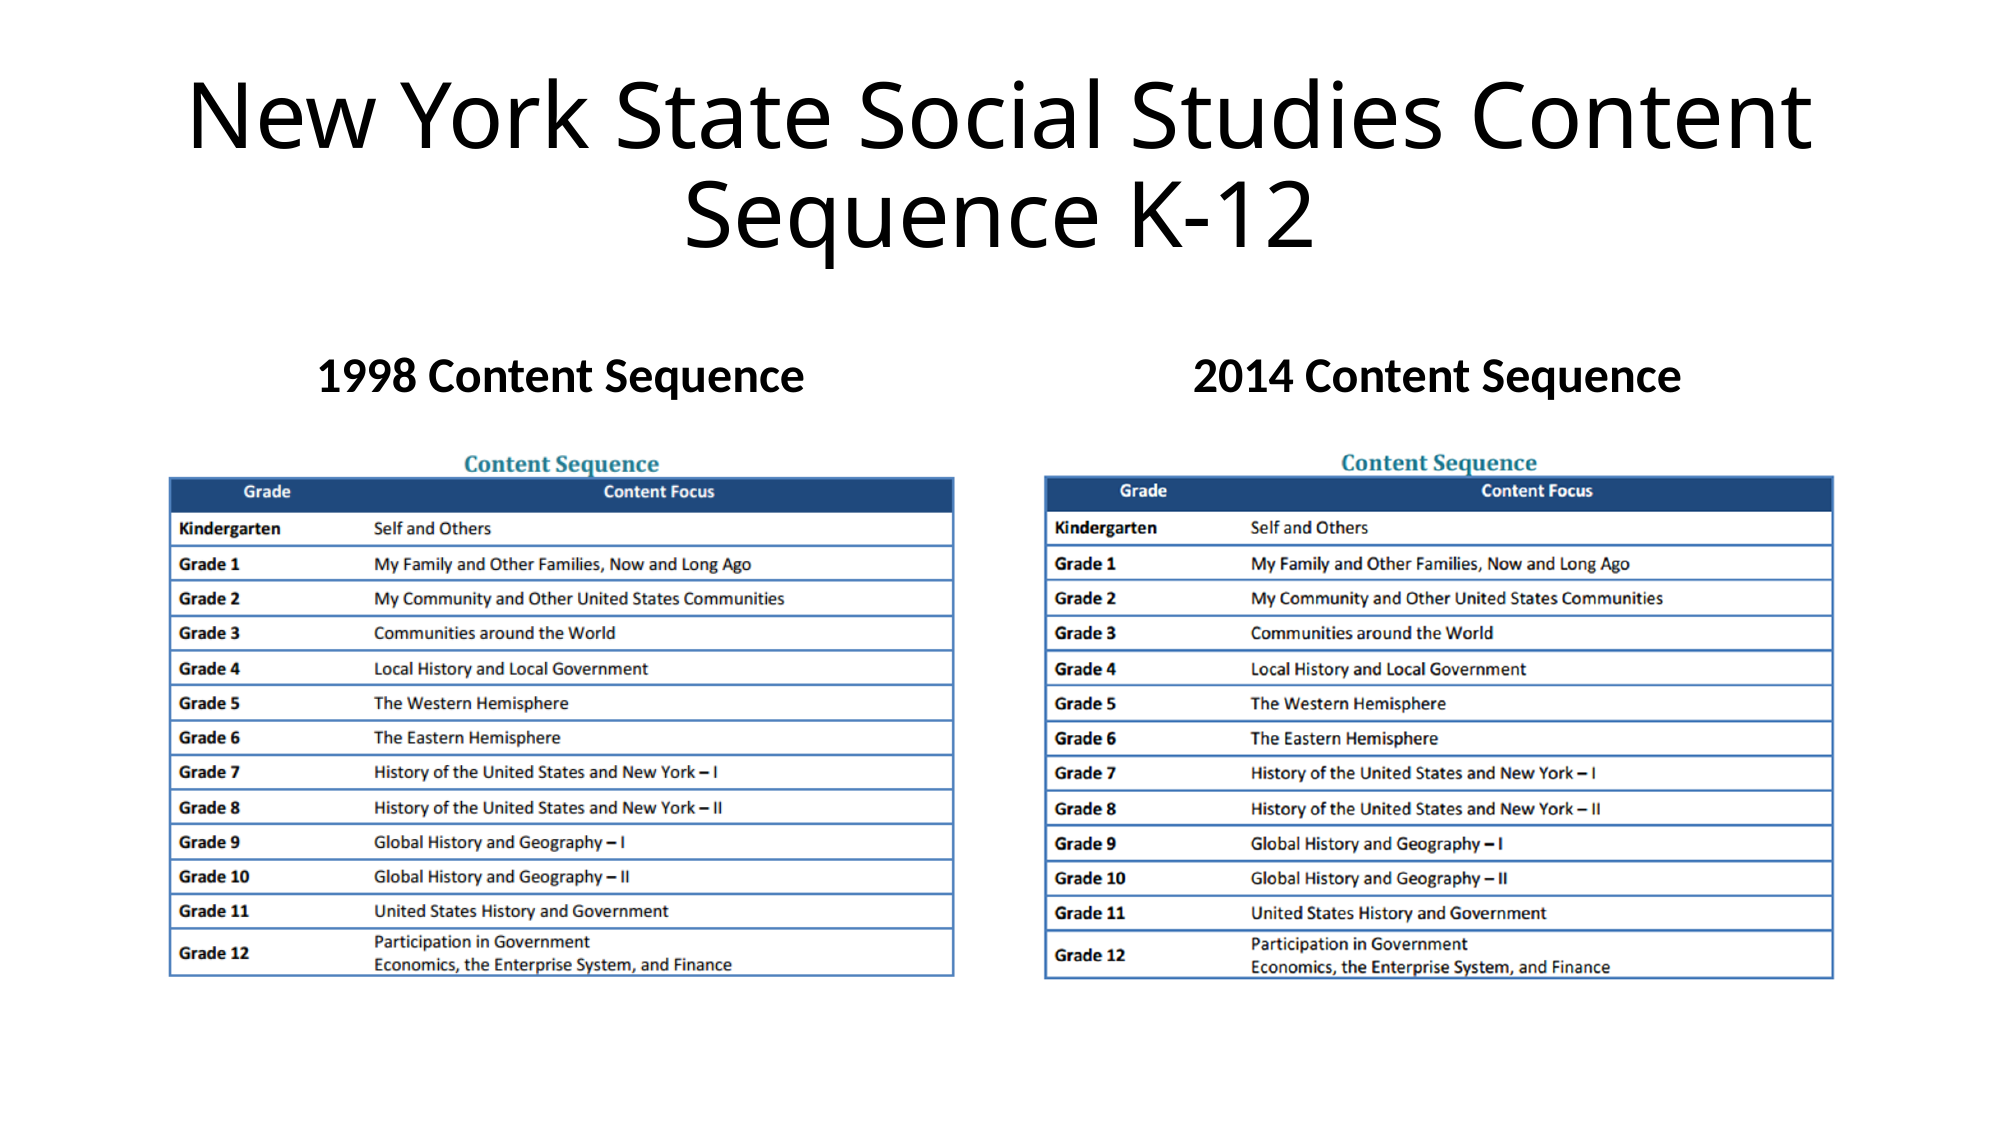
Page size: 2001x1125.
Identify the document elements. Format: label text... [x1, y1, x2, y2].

title New York State Social Studies Content Sequence K-12 [137, 59, 1863, 278]
list 2014 Content Sequence [1012, 275, 1863, 411]
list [1012, 433, 1863, 993]
list 1998 Content Sequence [137, 275, 984, 411]
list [137, 435, 984, 991]
